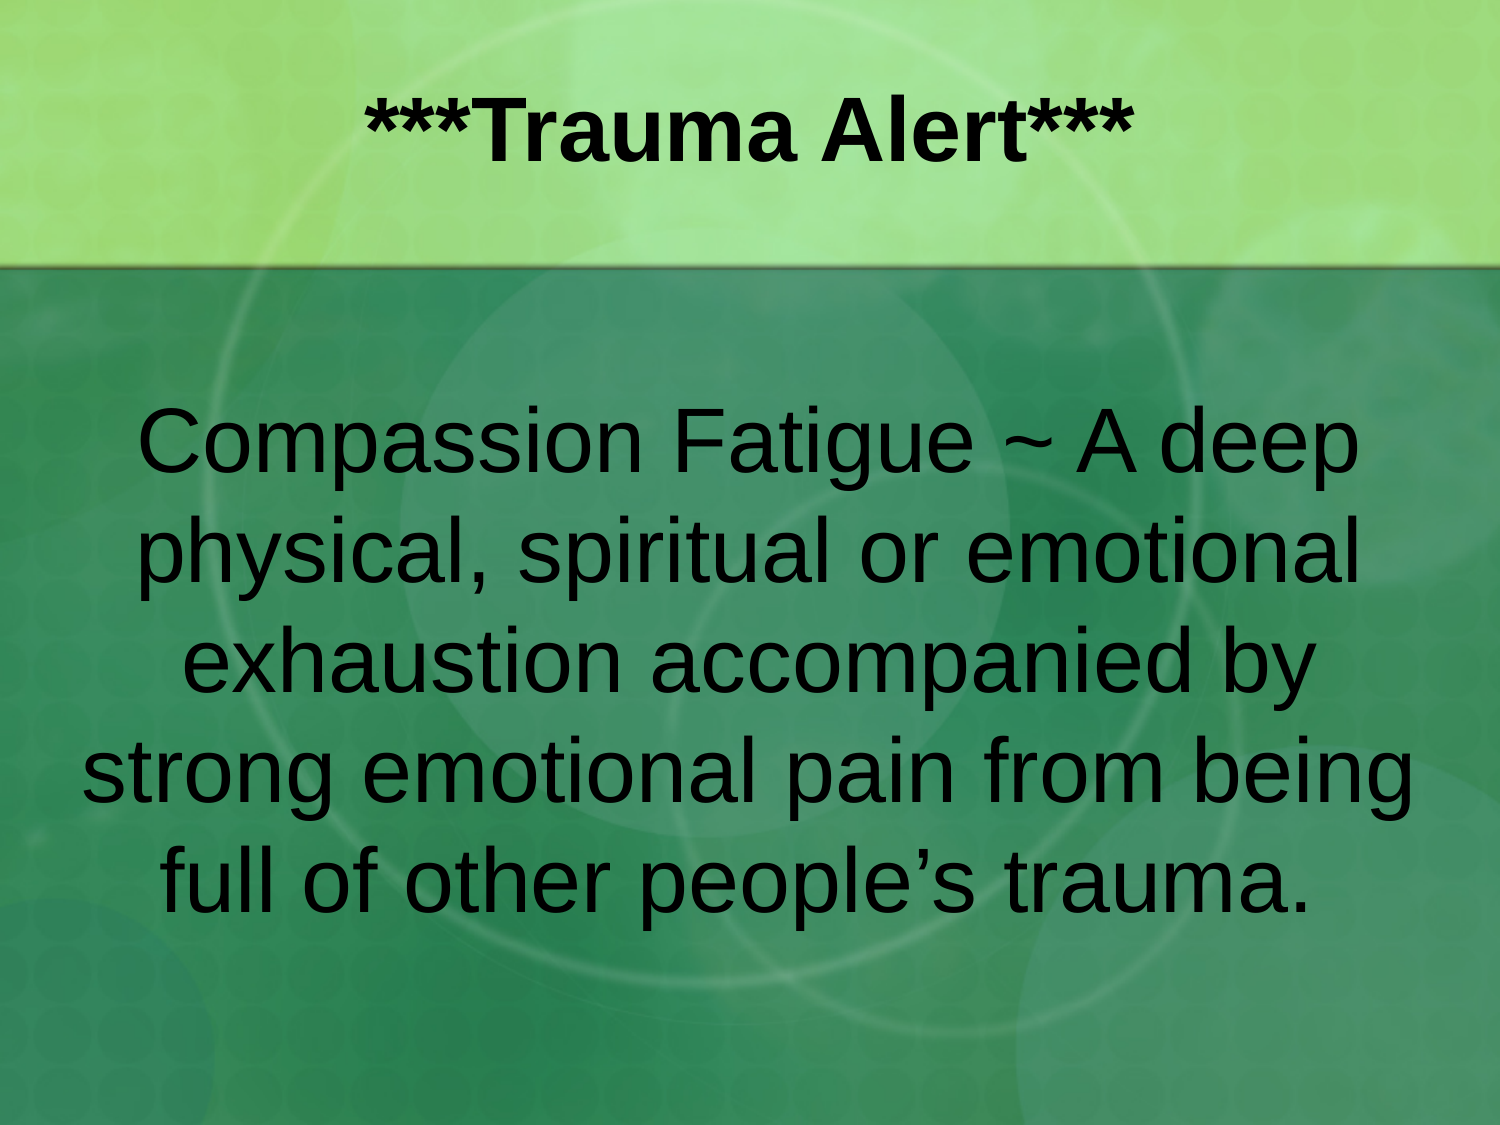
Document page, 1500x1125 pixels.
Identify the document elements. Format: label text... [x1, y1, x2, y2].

title ***Trauma Alert*** [37, 24, 1463, 225]
picture [0, 0, 1500, 1125]
list Compassion Fatigue ~ A deep physical, spiritual or emotional exhaustion accompanied by strong emotional pain from being full of other people’s trauma. [37, 275, 1463, 1100]
